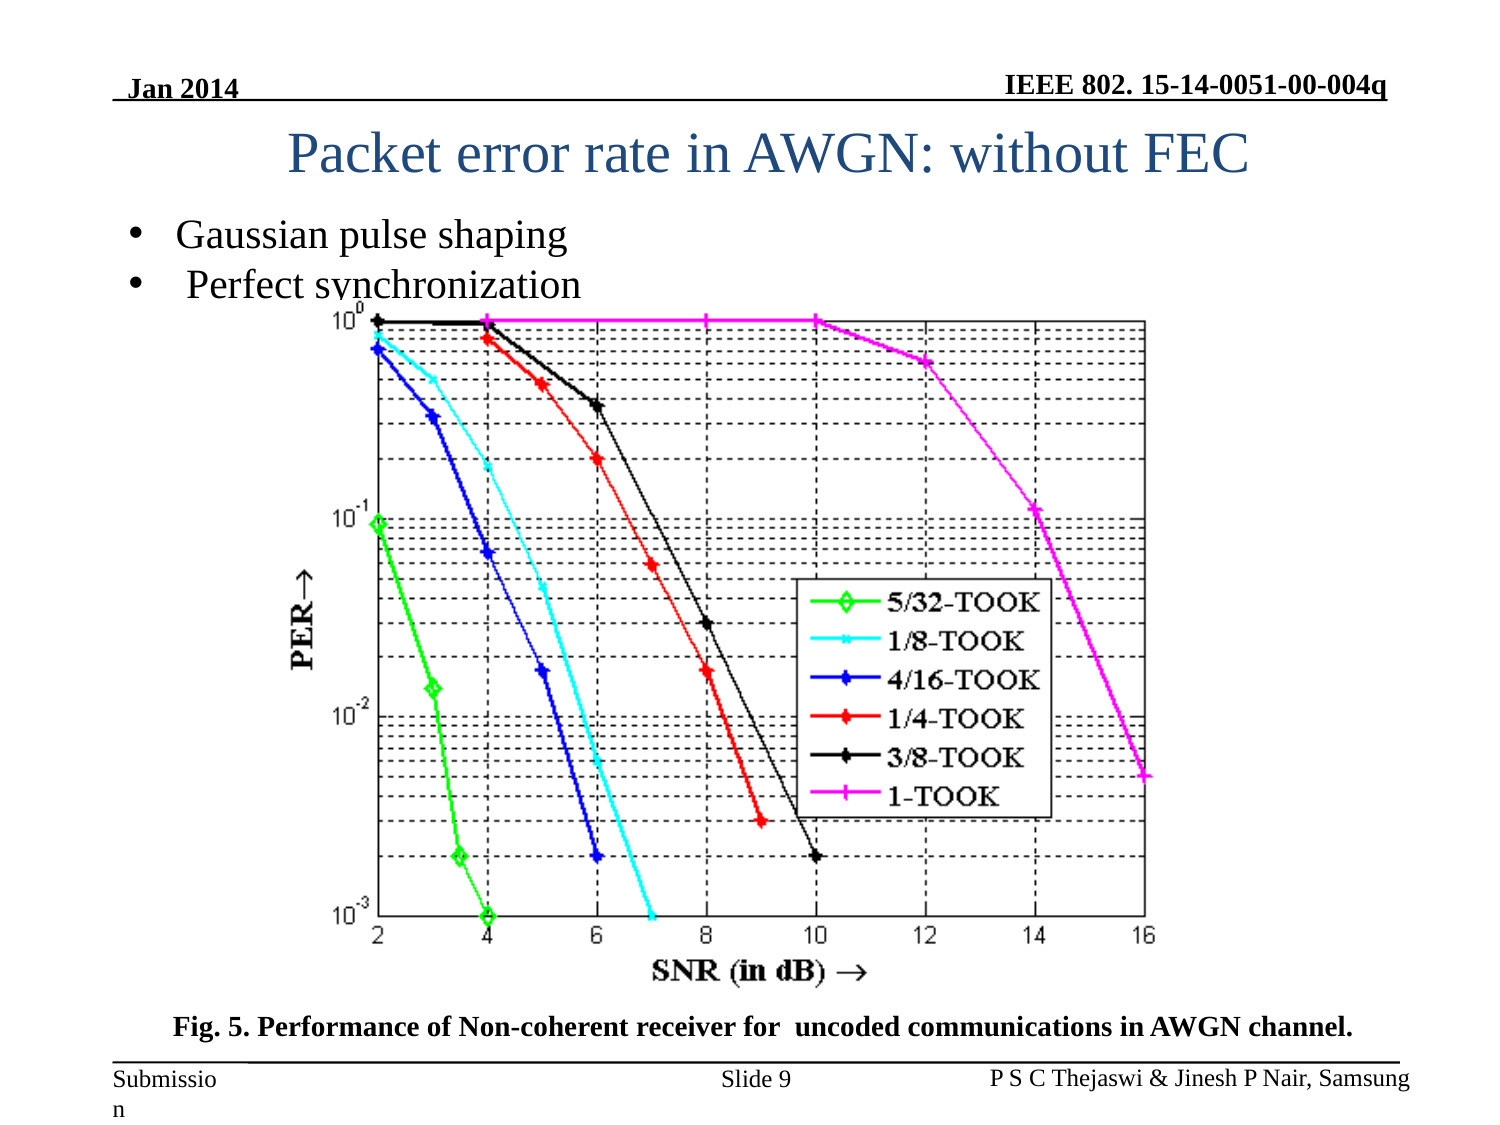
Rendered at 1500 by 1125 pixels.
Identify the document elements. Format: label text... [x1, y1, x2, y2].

text_box Gaussian pulse shaping Perfect synchronization [113, 199, 598, 315]
text_box Fig. 5. Performance of Non-coherent receiver for uncoded communications in AWGN channel. [114, 1000, 1413, 1050]
title Packet error rate in AWGN: without FEC [149, 86, 1388, 212]
picture [249, 299, 1238, 998]
slide_number Slide 9 [712, 1061, 800, 1093]
